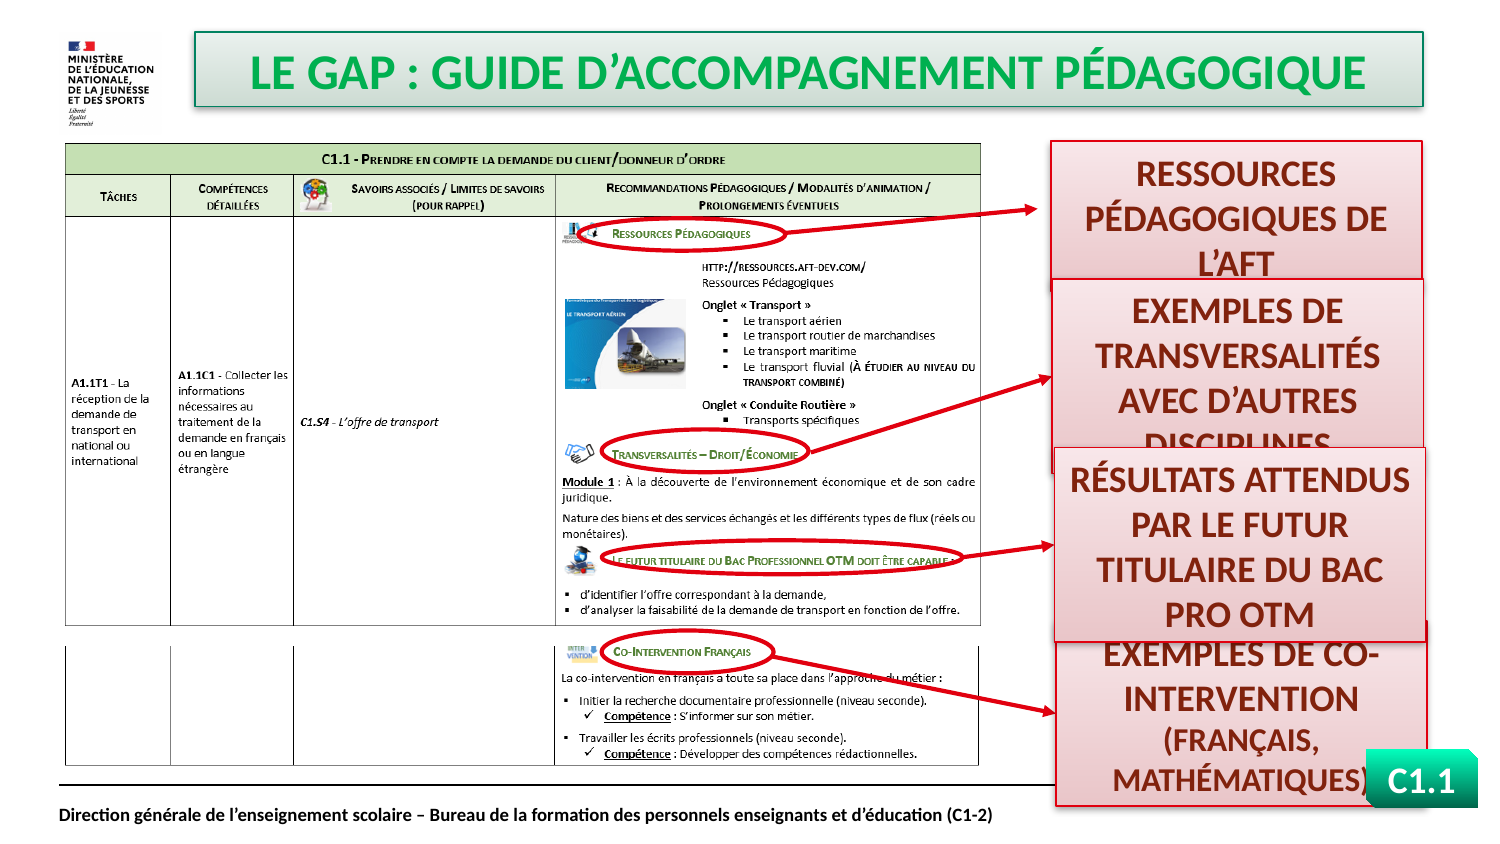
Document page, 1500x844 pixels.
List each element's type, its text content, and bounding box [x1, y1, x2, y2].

picture [58, 138, 987, 632]
text_box Exemples de co-intervention (Français, mathématiques) [1055, 648, 1428, 784]
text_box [962, 522, 1055, 558]
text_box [810, 354, 1053, 453]
text_box Exemples de transversalités avec d’autres disciplines [1051, 278, 1424, 445]
footer Direction générale de l’enseignement scolaire – Bureau de la formation des personnels enseignants et d’éducation (C1-2) [59, 784, 1459, 844]
text_box Le GAP : Guide d’accompagnement pédagogique [194, 31, 1424, 107]
text_box [604, 640, 772, 644]
text_box Résultats attendus par le futur titulaire du Bac pro OTM [1054, 447, 1426, 643]
text_box C1.1 [1365, 749, 1478, 809]
picture [57, 645, 987, 772]
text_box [785, 208, 1038, 234]
text_box Ressources pédagogiques de l’AFT [1050, 140, 1423, 277]
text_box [772, 656, 1057, 695]
picture [59, 32, 162, 135]
